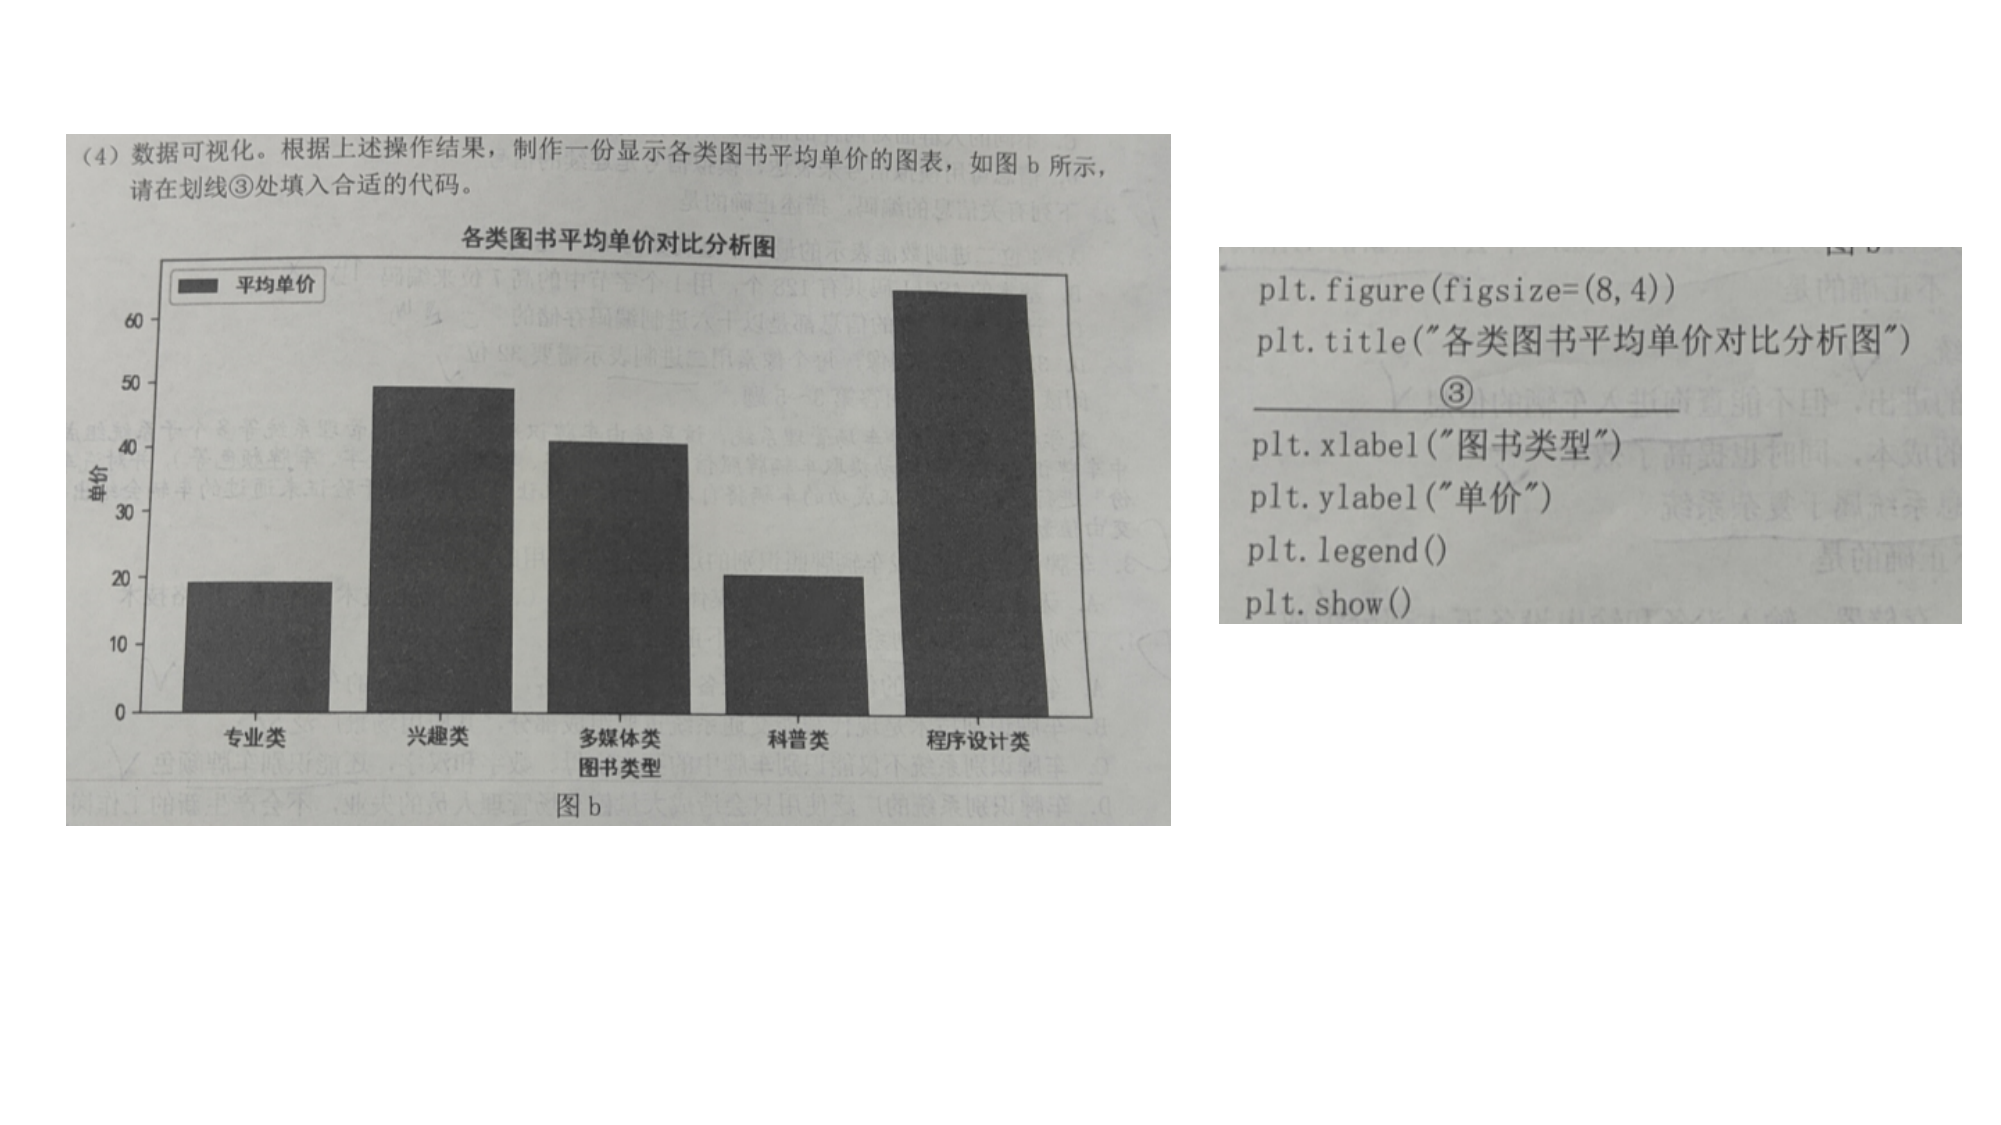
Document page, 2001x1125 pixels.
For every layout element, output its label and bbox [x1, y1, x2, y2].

picture [66, 134, 1171, 826]
picture [1219, 247, 1962, 625]
